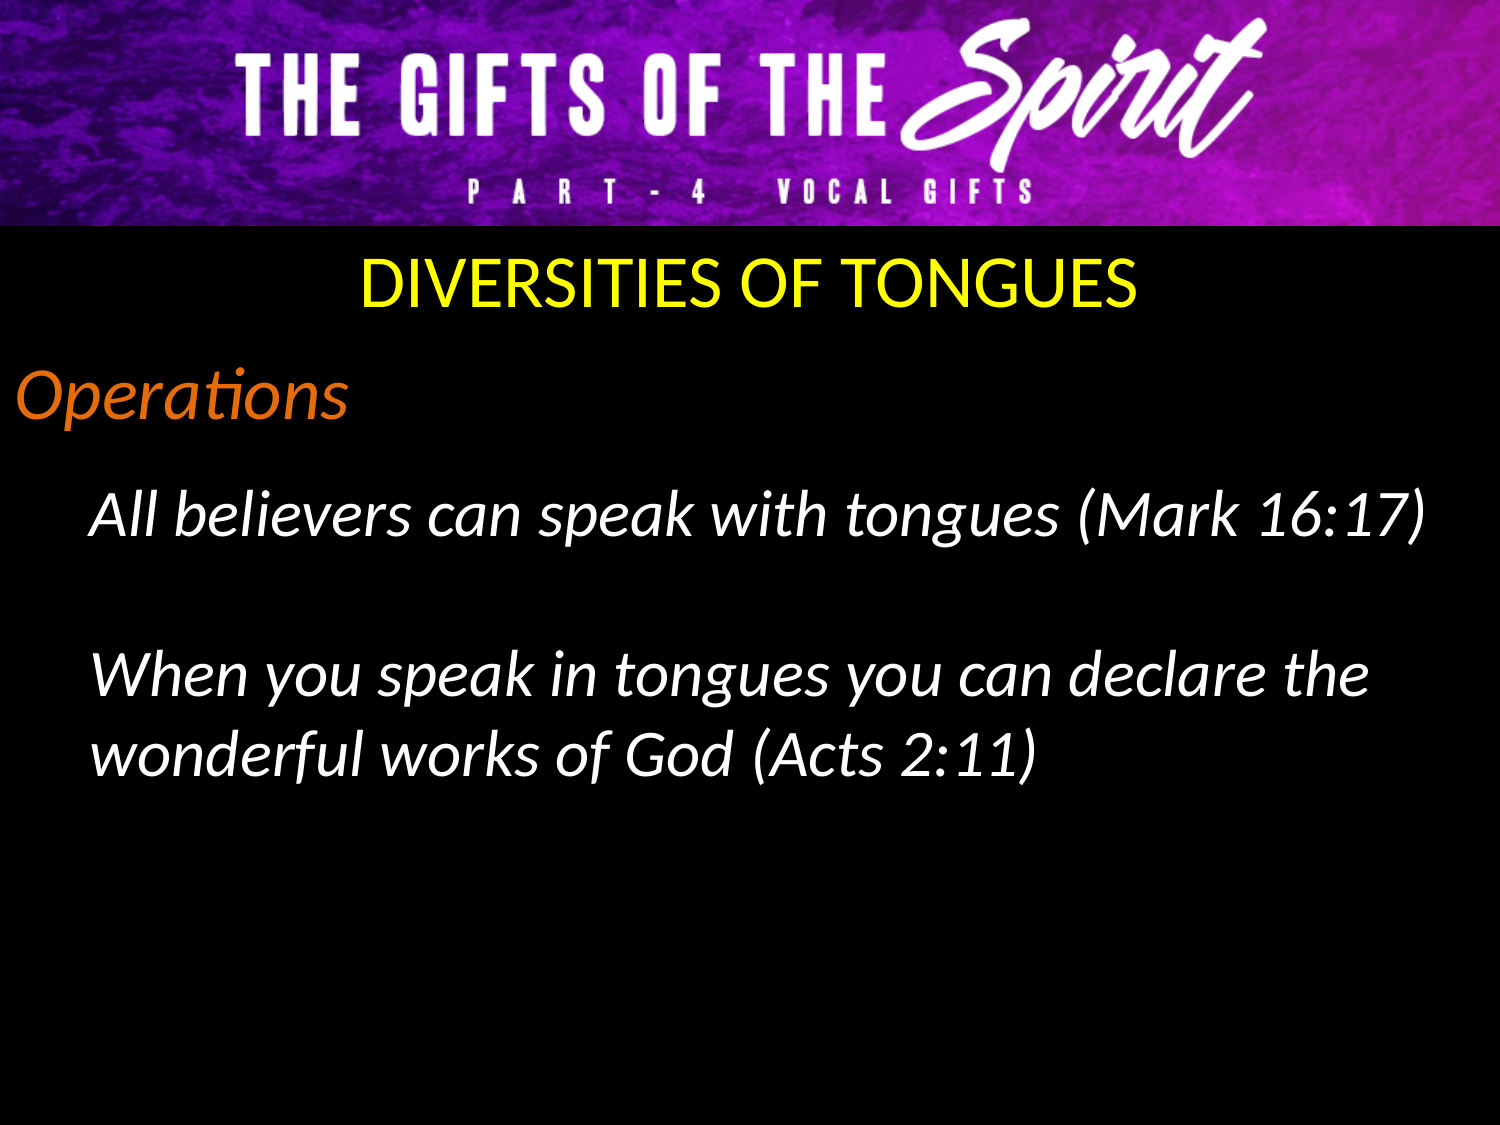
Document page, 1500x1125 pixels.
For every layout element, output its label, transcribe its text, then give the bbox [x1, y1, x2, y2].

text_box Operations [0, 337, 1500, 443]
text_box DIVERSITIES OF TONGUES [0, 224, 1500, 330]
picture [0, 0, 1500, 224]
text_box All believers can speak with tongues (Mark 16:17) When you speak in tongues you can declare the wonderful works of God (Acts 2:11) [0, 462, 1500, 798]
